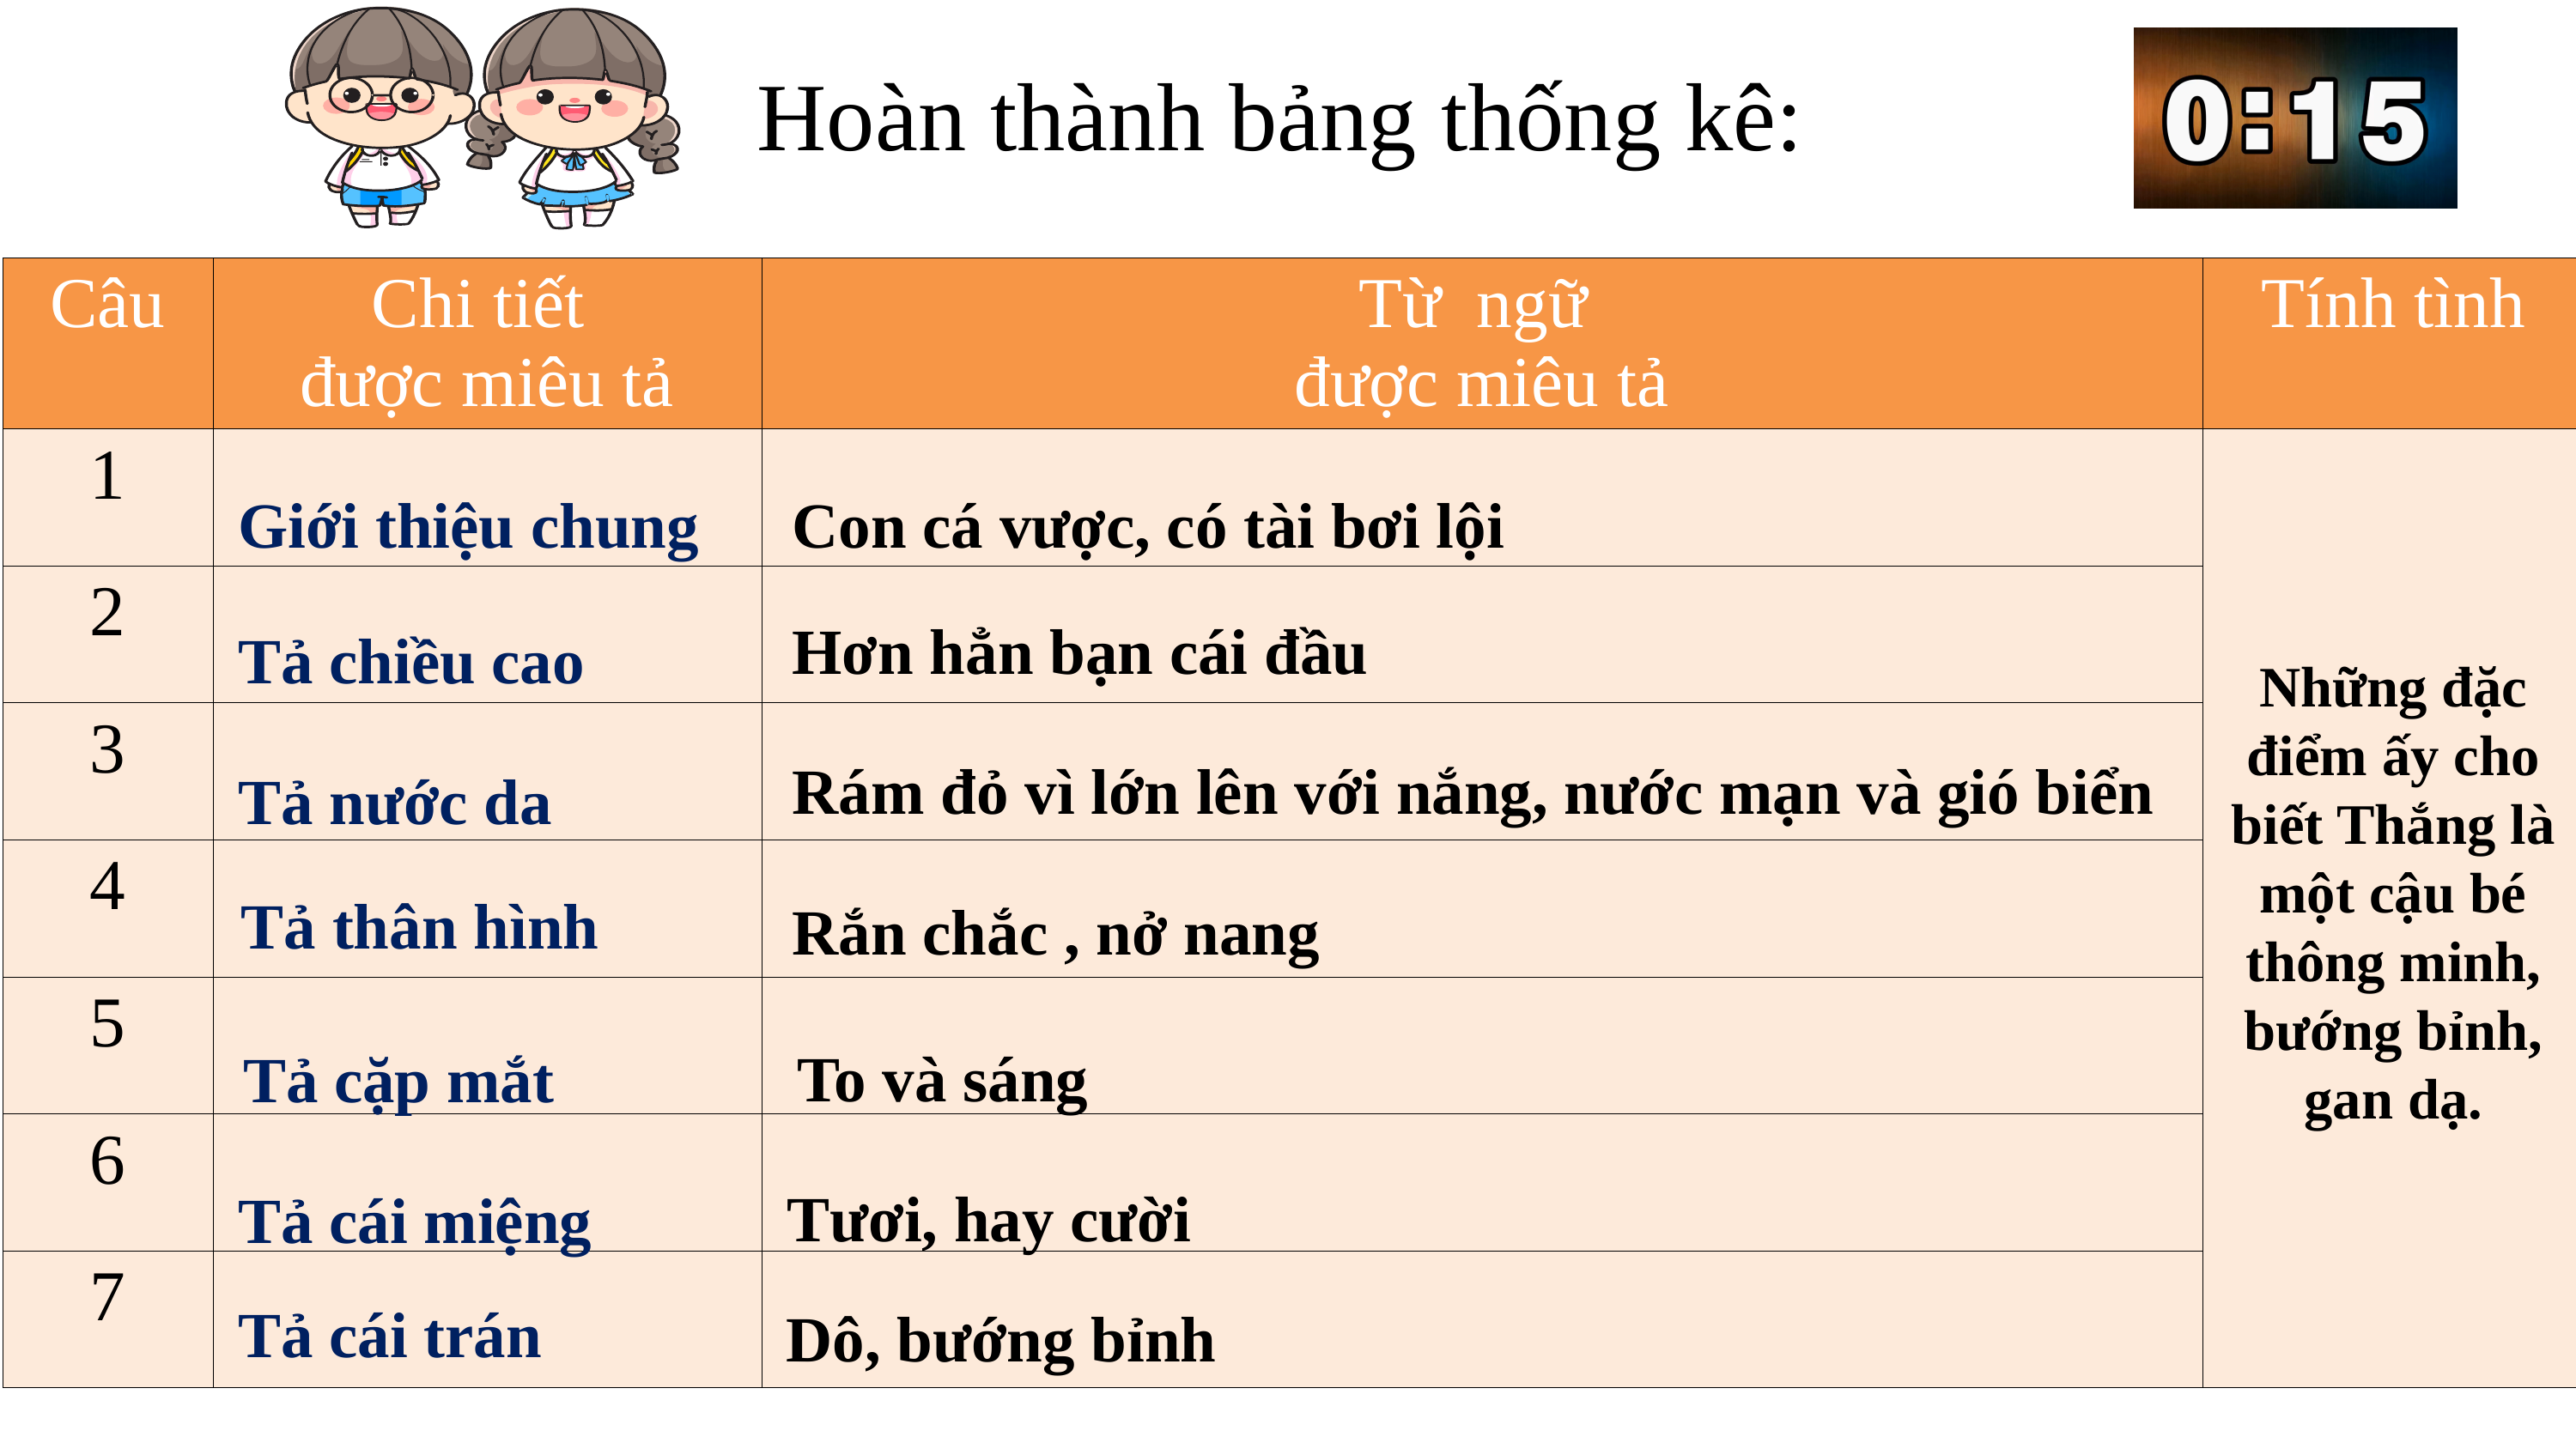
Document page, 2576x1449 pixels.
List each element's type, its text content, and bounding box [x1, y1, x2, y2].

table_cell [762, 567, 2202, 702]
table_cell [762, 703, 2202, 840]
table_cell 7 [3, 1252, 213, 1387]
table_cell [762, 840, 2202, 977]
table_cell [762, 429, 2202, 566]
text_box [284, 6, 681, 230]
text_box Tươi, hay cười [774, 1170, 2067, 1261]
table_cell [214, 567, 762, 702]
text_box Tả cặp mắt [230, 1032, 735, 1123]
table_cell 4 [3, 840, 213, 977]
text_box Tả cái trán [225, 1287, 730, 1378]
table_header Chi tiết được miêu tả [214, 258, 762, 428]
table_cell [214, 429, 762, 566]
table_cell [762, 1114, 2202, 1251]
table_cell 2 [3, 567, 213, 702]
text_box Tả chiều cao [225, 613, 730, 703]
text_box Tả nước da [225, 754, 730, 845]
text_box Hoàn thành bảng thống kê: [744, 47, 1818, 177]
text_box Tả thân hình [228, 878, 733, 968]
table_header Từ ngữ được miêu tả [762, 258, 2202, 428]
table_cell [214, 1252, 762, 1387]
text_box Hơn hẳn bạn cái đầu [780, 603, 2072, 694]
table_cell [214, 703, 762, 840]
table_cell 1 [3, 429, 213, 566]
table_cell [762, 1252, 2202, 1387]
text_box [2133, 26, 2458, 209]
table_cell [214, 840, 762, 977]
table_header Câu [3, 258, 213, 428]
table_cell 5 [3, 978, 213, 1113]
table_cell 6 [3, 1114, 213, 1251]
text_box Con cá vược, có tài bơi lội [780, 477, 2072, 567]
text_box Giới thiệu chung [225, 477, 730, 567]
table_cell [762, 978, 2202, 1113]
table_cell [214, 1114, 762, 1251]
text_box Rám đỏ vì lớn lên với nắng, nước mạn và gió biển [779, 743, 2190, 834]
table_cell [2203, 429, 2576, 1387]
text_box Dô, bướng bỉnh [773, 1291, 2066, 1382]
text_box Tả cái miệng [225, 1172, 730, 1263]
text_box To và sáng [784, 1031, 2076, 1122]
text_box Những đặc điểm ấy cho biết Thắng là một cậu bé thông minh, bướng bỉnh, gan dạ. [2216, 643, 2571, 1137]
table_cell [214, 978, 762, 1113]
table_cell 3 [3, 703, 213, 840]
text_box Rắn chắc , nở nang [780, 883, 2072, 974]
table_header Tính tình [2203, 258, 2576, 428]
